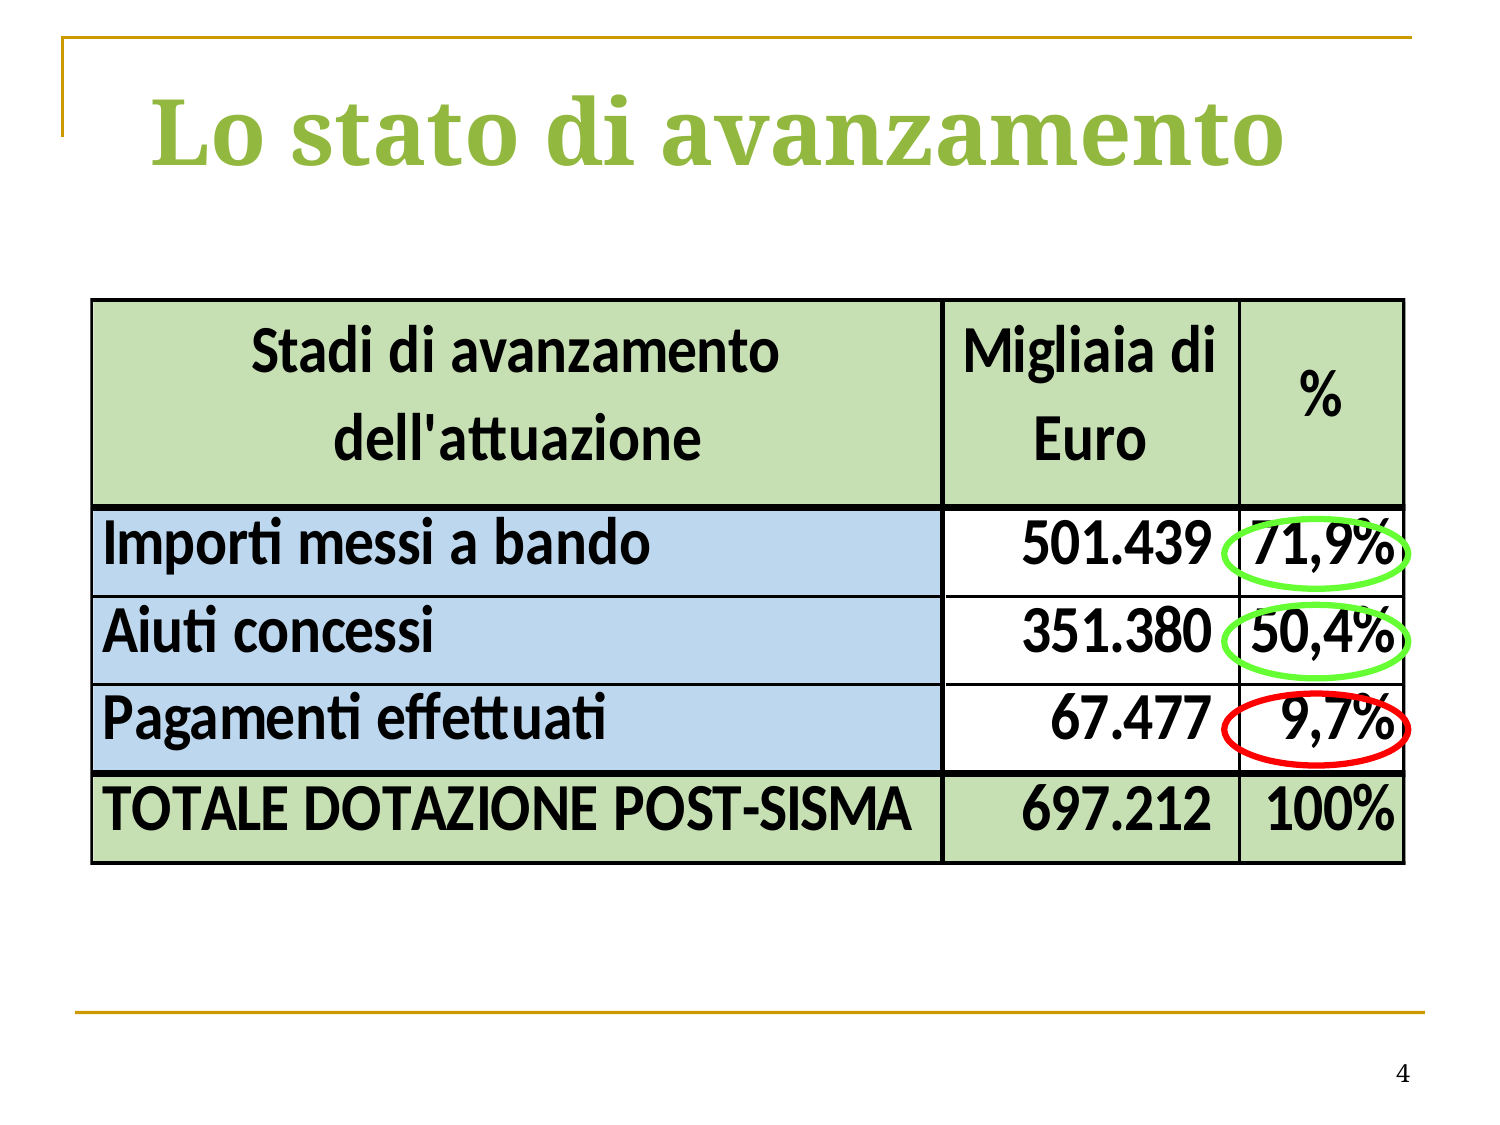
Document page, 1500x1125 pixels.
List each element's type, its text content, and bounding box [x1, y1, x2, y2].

text_box Lo stato di avanzamento [135, 66, 1325, 191]
slide_number 4 [1074, 1023, 1426, 1100]
picture [89, 298, 1409, 869]
